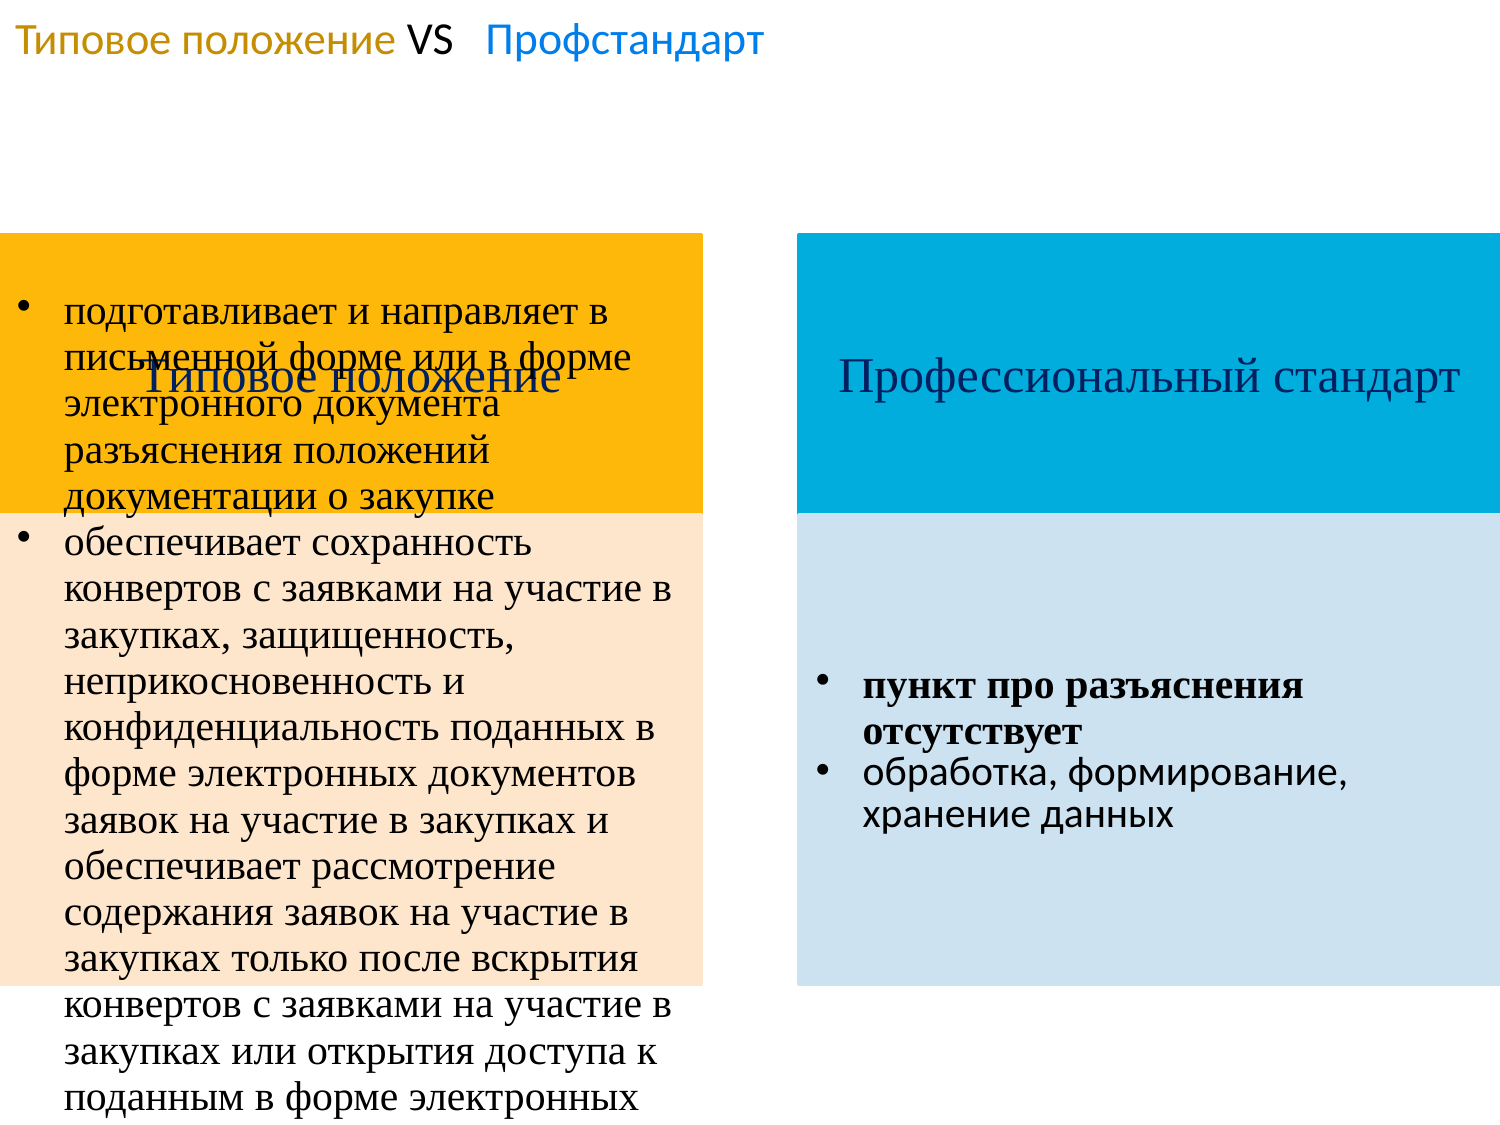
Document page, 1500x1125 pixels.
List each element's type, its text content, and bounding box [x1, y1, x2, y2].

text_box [0, 93, 1500, 1125]
title Типовое положение VS Профстандарт [0, 0, 1500, 73]
